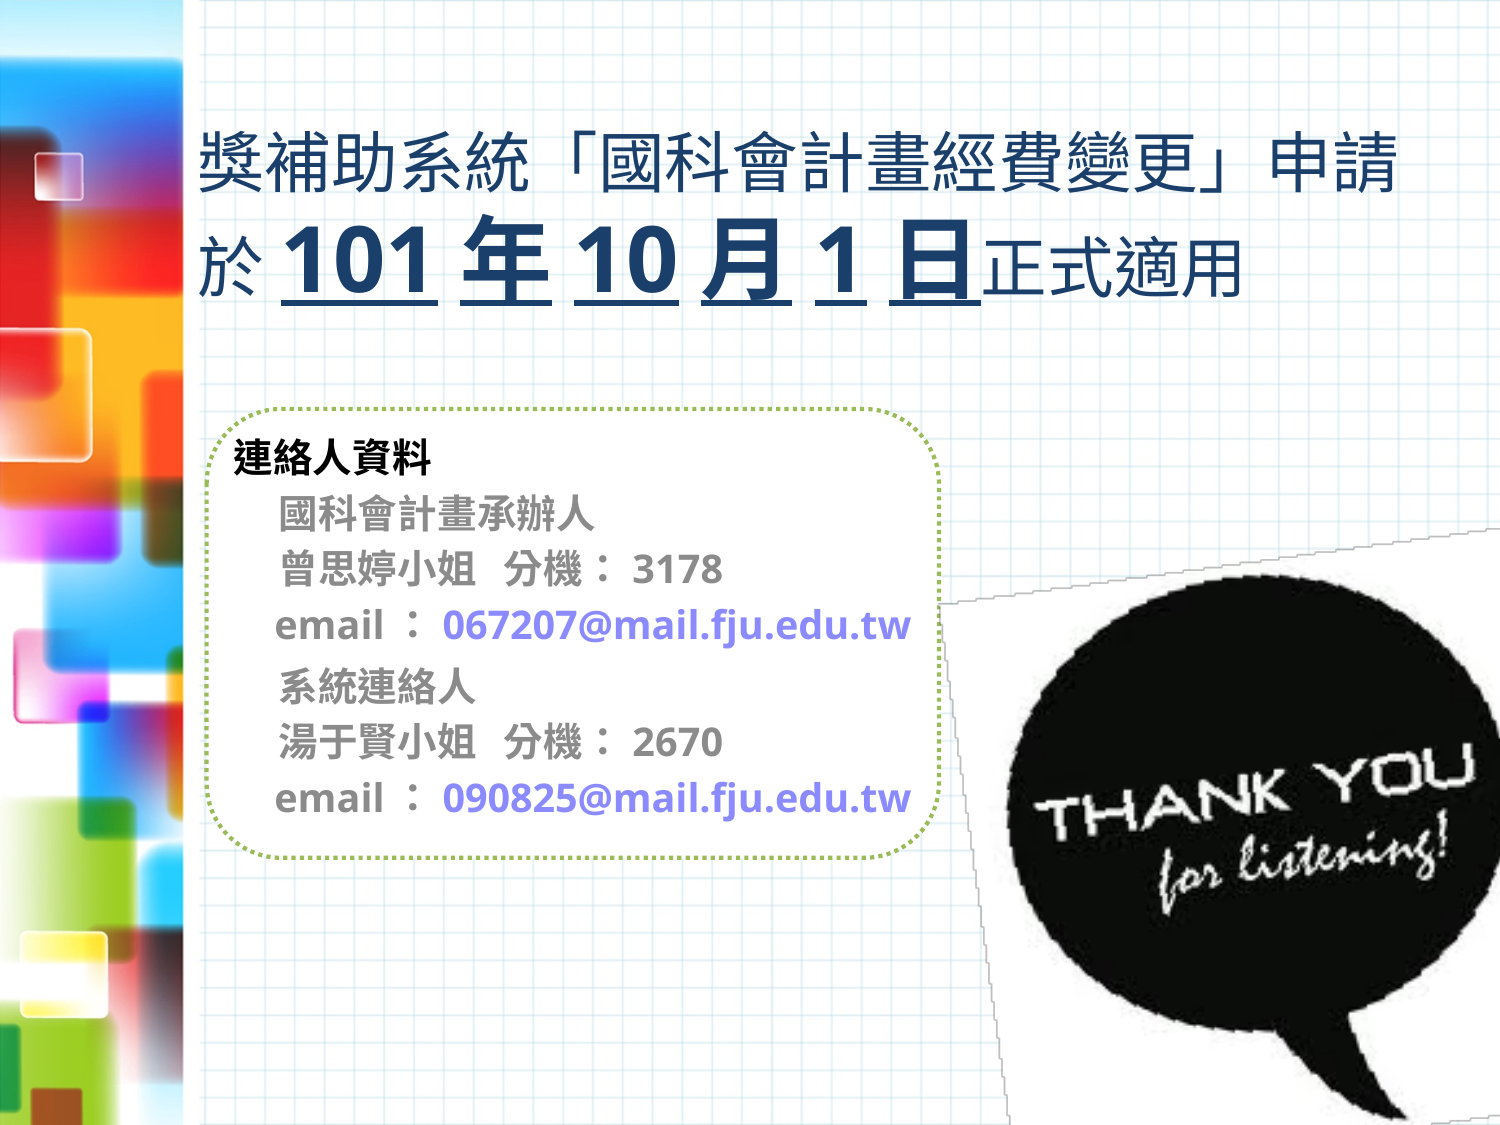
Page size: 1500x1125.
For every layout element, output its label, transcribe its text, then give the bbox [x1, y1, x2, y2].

text_box 連絡人資料 國科會計畫承辦人 曾思婷小姐 分機：3178 email：067207@mail.fju.edu.tw 系統連絡人 湯于賢小姐 分機：2670 email：090825@mail.fju.edu.tw [218, 420, 939, 835]
title 獎補助系統「國科會計畫經費變更」申請於101年10月1日正式適用 [183, 113, 1477, 539]
text_box [204, 539, 218, 823]
picture [0, 0, 1500, 1125]
text_box [227, 835, 920, 860]
